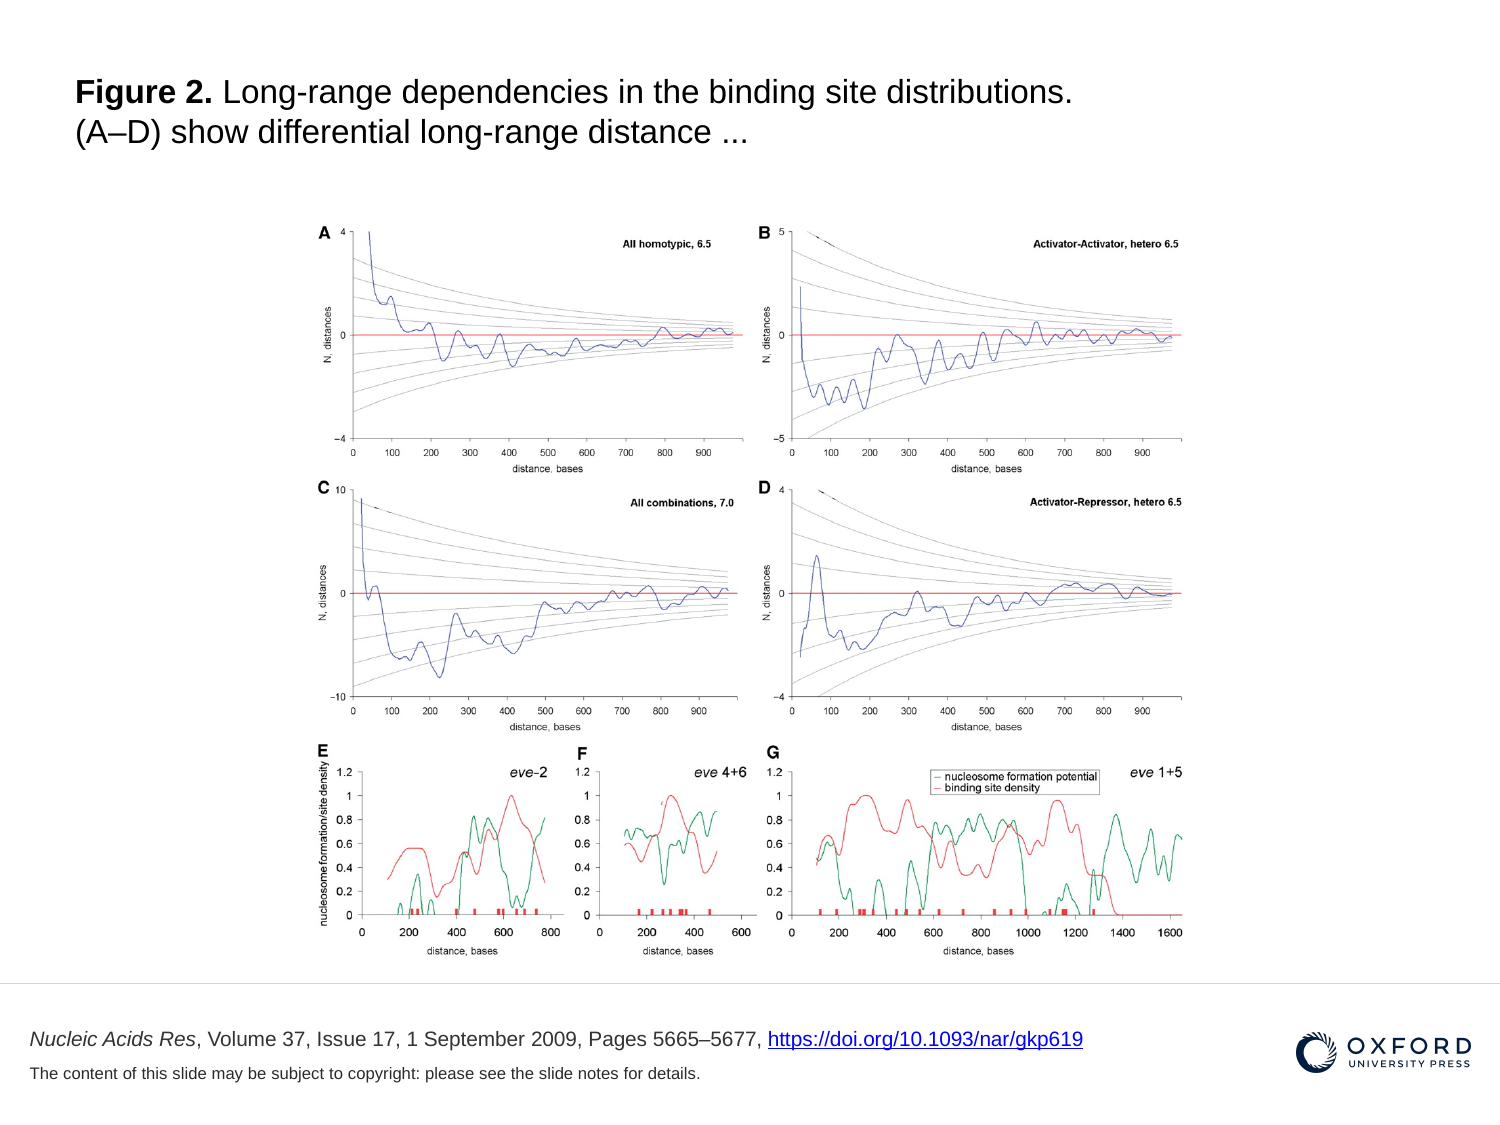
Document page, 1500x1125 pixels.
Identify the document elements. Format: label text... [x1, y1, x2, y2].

picture [1296, 1032, 1471, 1073]
picture [316, 224, 1183, 957]
title Figure 2. Long-range dependencies in the binding site distributions. (A–D) show differential long-range distance ... [75, 69, 1078, 171]
footer Nucleic Acids Res, Volume 37, Issue 17, 1 September 2009, Pages 5665–5677, https://doi.org/10.1093/nar/gkp619 The content of this slide may be subject to copyright: please see the slide notes for details. [0, 983, 1260, 1125]
